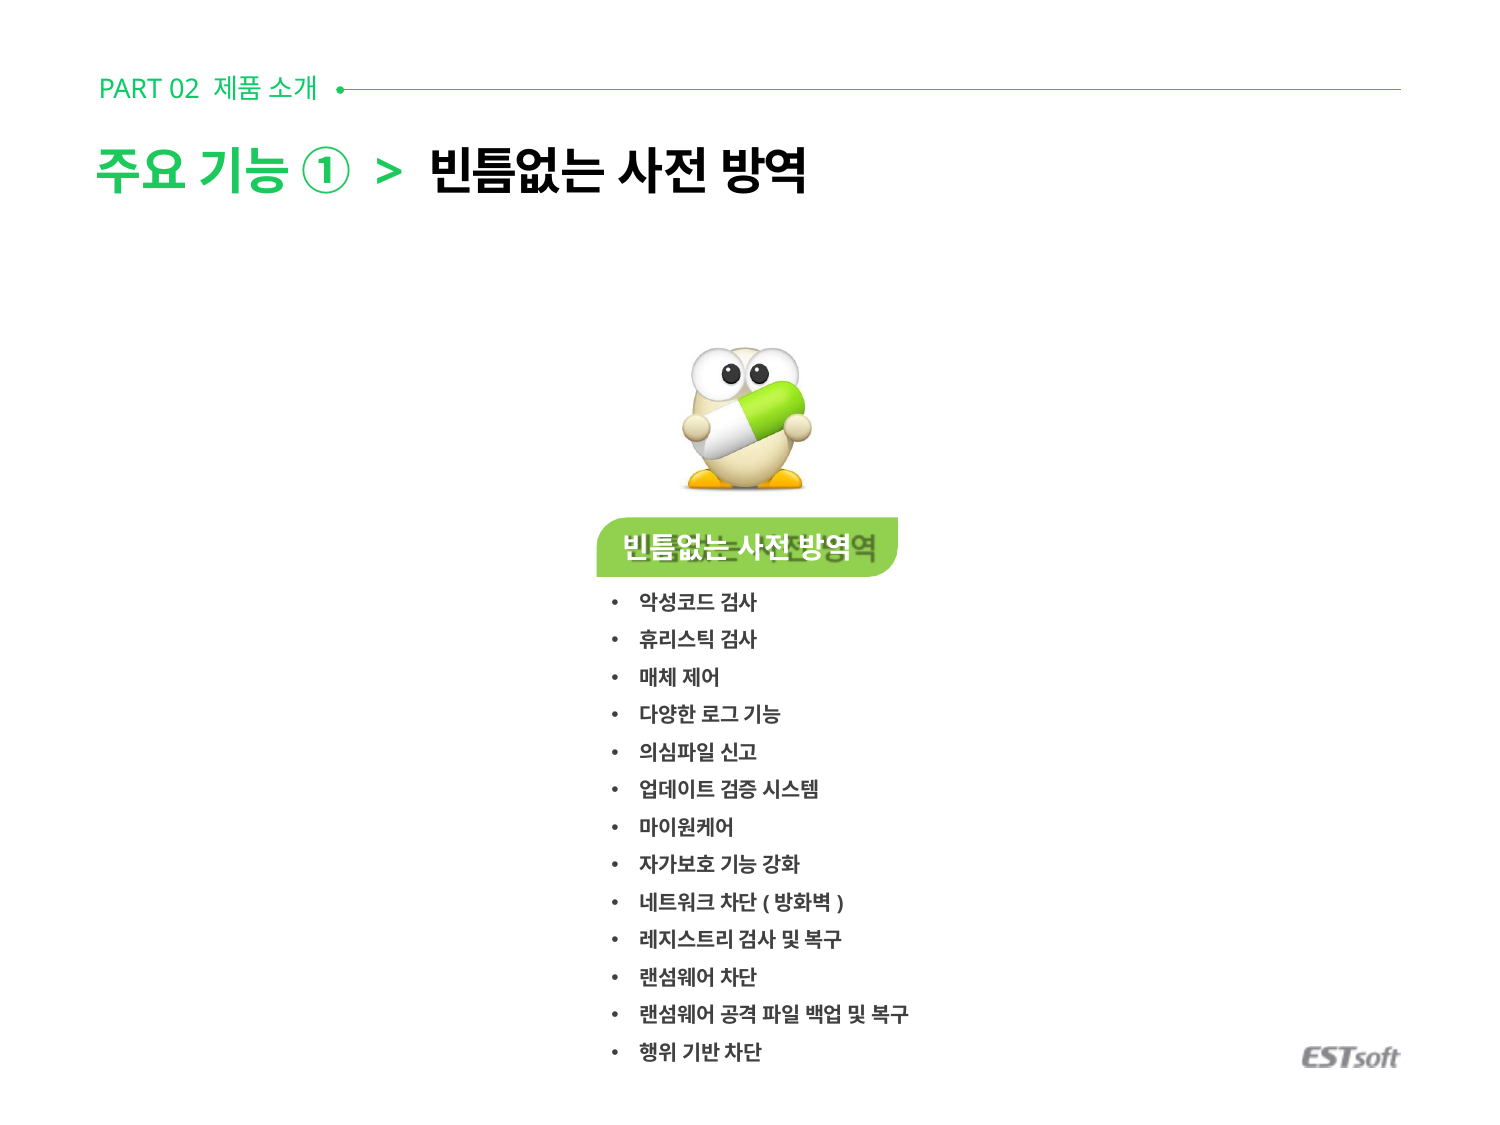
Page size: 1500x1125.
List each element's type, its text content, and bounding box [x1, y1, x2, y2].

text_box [596, 517, 899, 586]
title 주요 기능 ① > 빈틈없는 사전 방역 [93, 137, 829, 328]
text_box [336, 86, 1401, 94]
picture [680, 343, 815, 498]
text_box 빈틈없는 사전 방역 악성코드 검사 휴리스틱 검사 매체 제어 다양한 로그 기능 의심파일 신고 업데이트 검증 시스템 마이원케어 자가보호 기능 강화 네트워크 차단(방화벽) 레지스트리 검사 및 복구 랜섬웨어 차단 랜섬웨어 공격 파일 백업 및 복구 행위 기반 차단 [609, 527, 950, 1065]
picture [1301, 1046, 1401, 1068]
text_box PART 02 제품 소개 [96, 69, 332, 104]
